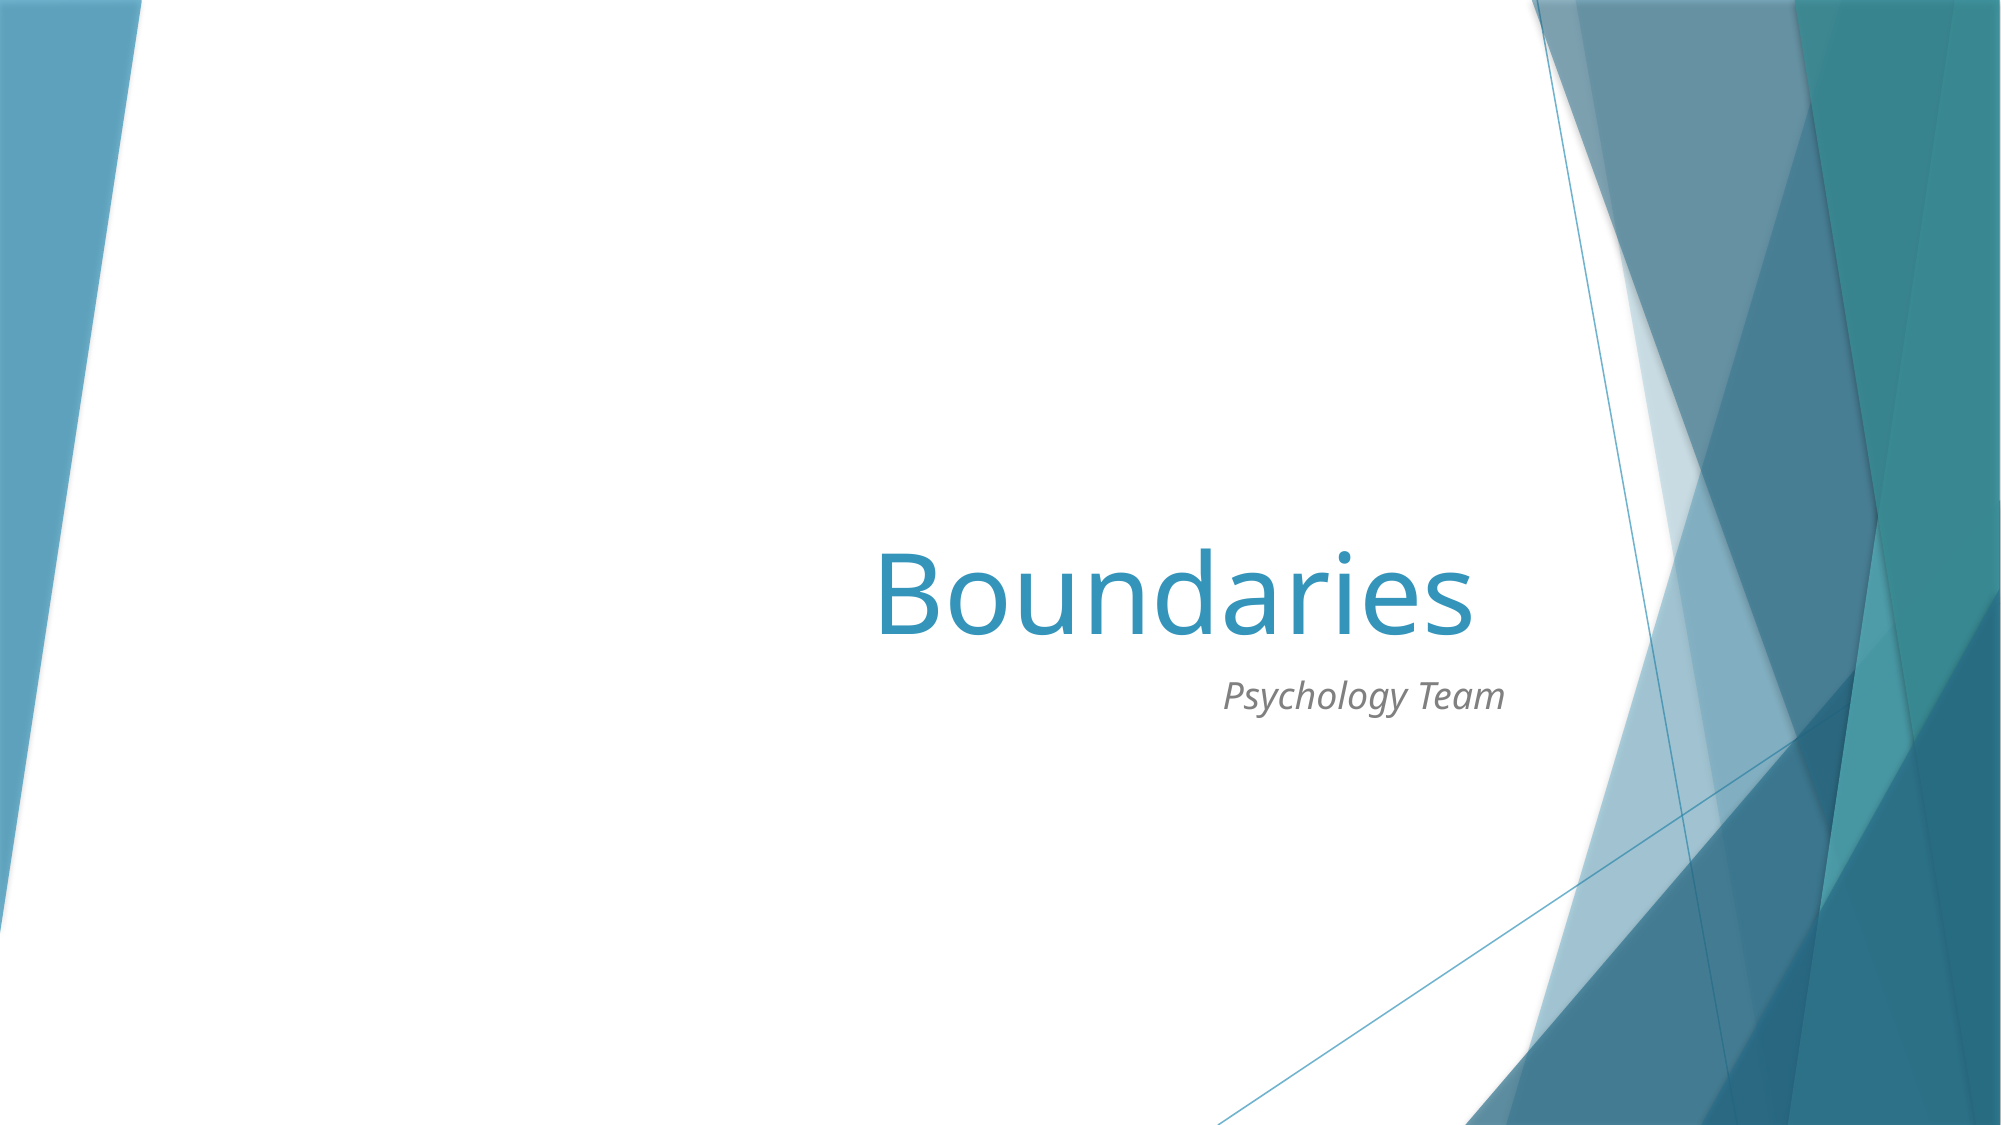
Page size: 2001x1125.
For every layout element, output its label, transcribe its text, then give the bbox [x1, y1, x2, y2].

subtitle Psychology Team [247, 664, 1522, 845]
title Boundaries [247, 394, 1522, 664]
